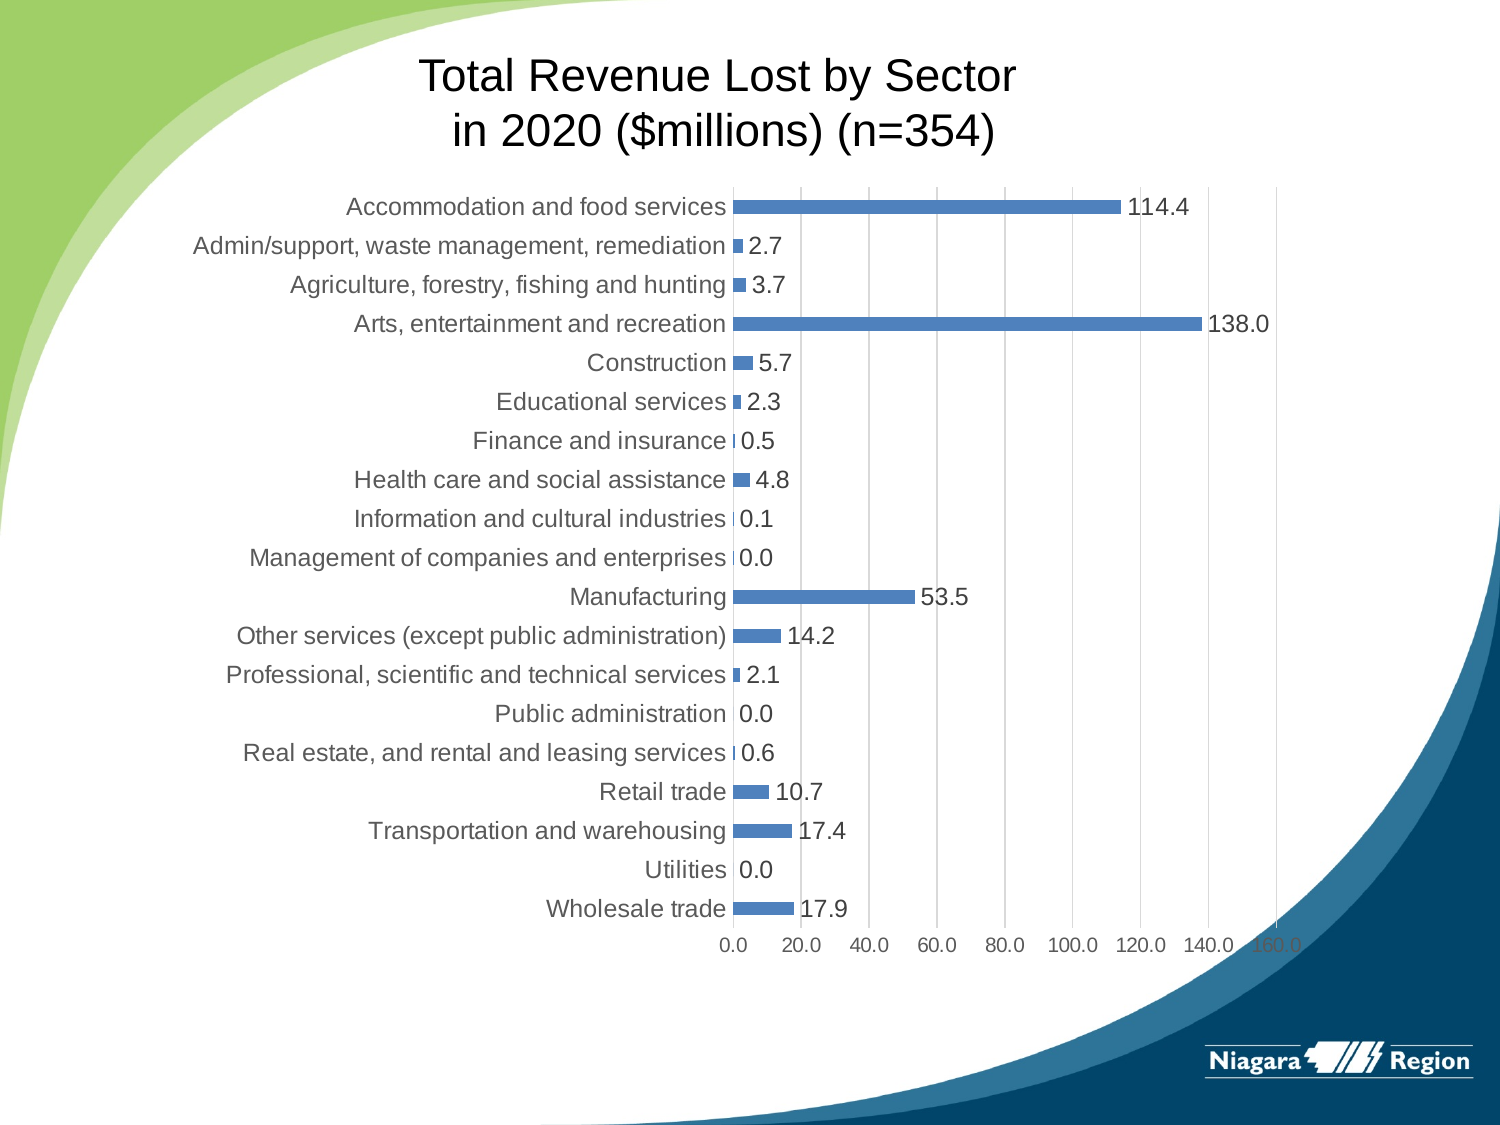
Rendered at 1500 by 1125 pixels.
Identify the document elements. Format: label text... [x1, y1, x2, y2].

chart [162, 166, 1328, 980]
picture [0, 0, 1500, 1125]
title Total Revenue Lost by Sector in 2020 ($millions) (n=354) [399, 0, 1049, 164]
